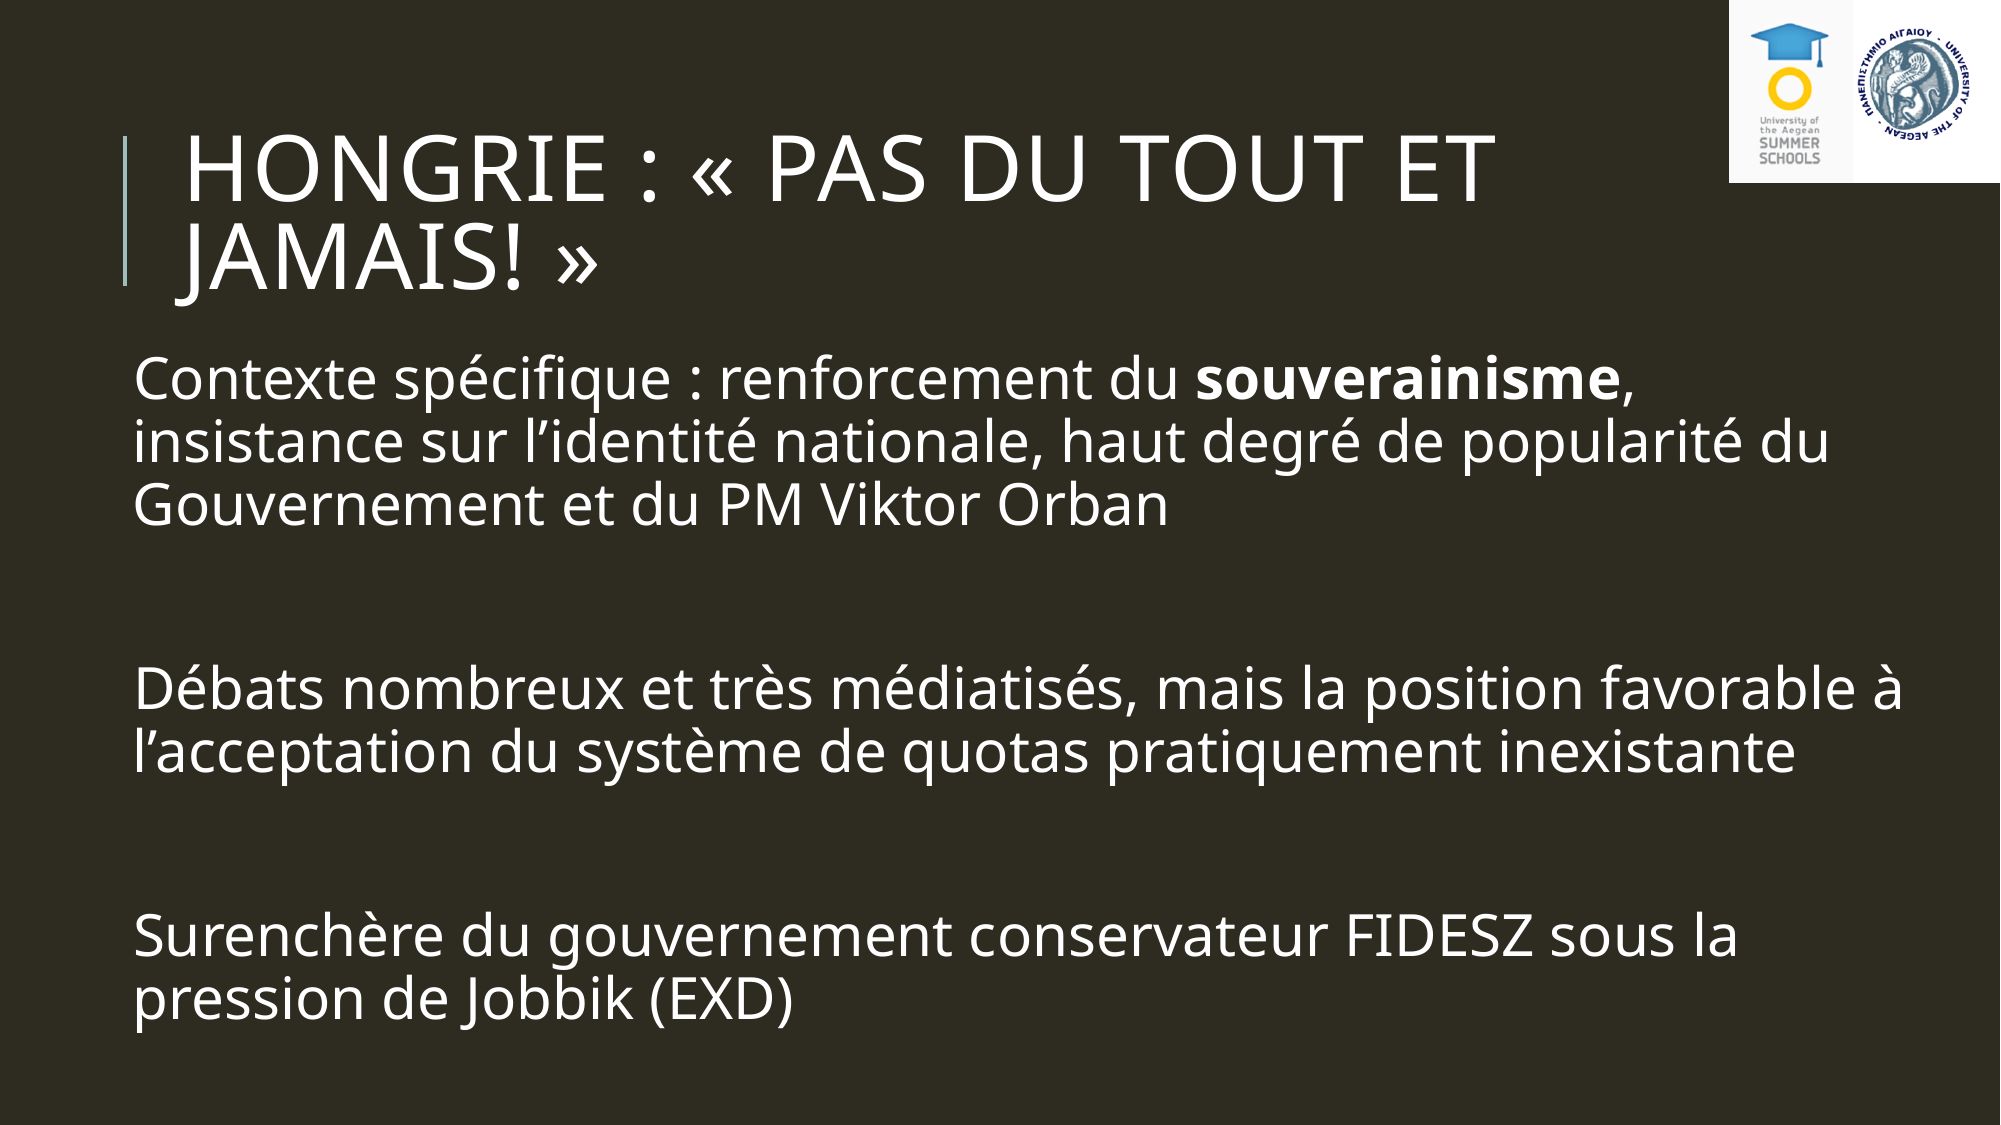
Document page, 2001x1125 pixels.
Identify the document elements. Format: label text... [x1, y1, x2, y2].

picture [1729, 0, 2000, 183]
title Hongrie : « Pas du tout et jamais! » [168, 96, 1763, 341]
list Contexte spécifique : renforcement du souverainisme, insistance sur l’identité nationale, haut degré de popularité du Gouvernement et du PM Viktor Orban Débats nombreux et très médiatisés, mais la position favorable à l’acceptation du système de quotas pratiquement inexistante Surenchère du gouvernement conservateur FIDESZ sous la pression de Jobbik (EXD) [110, 341, 1923, 1125]
